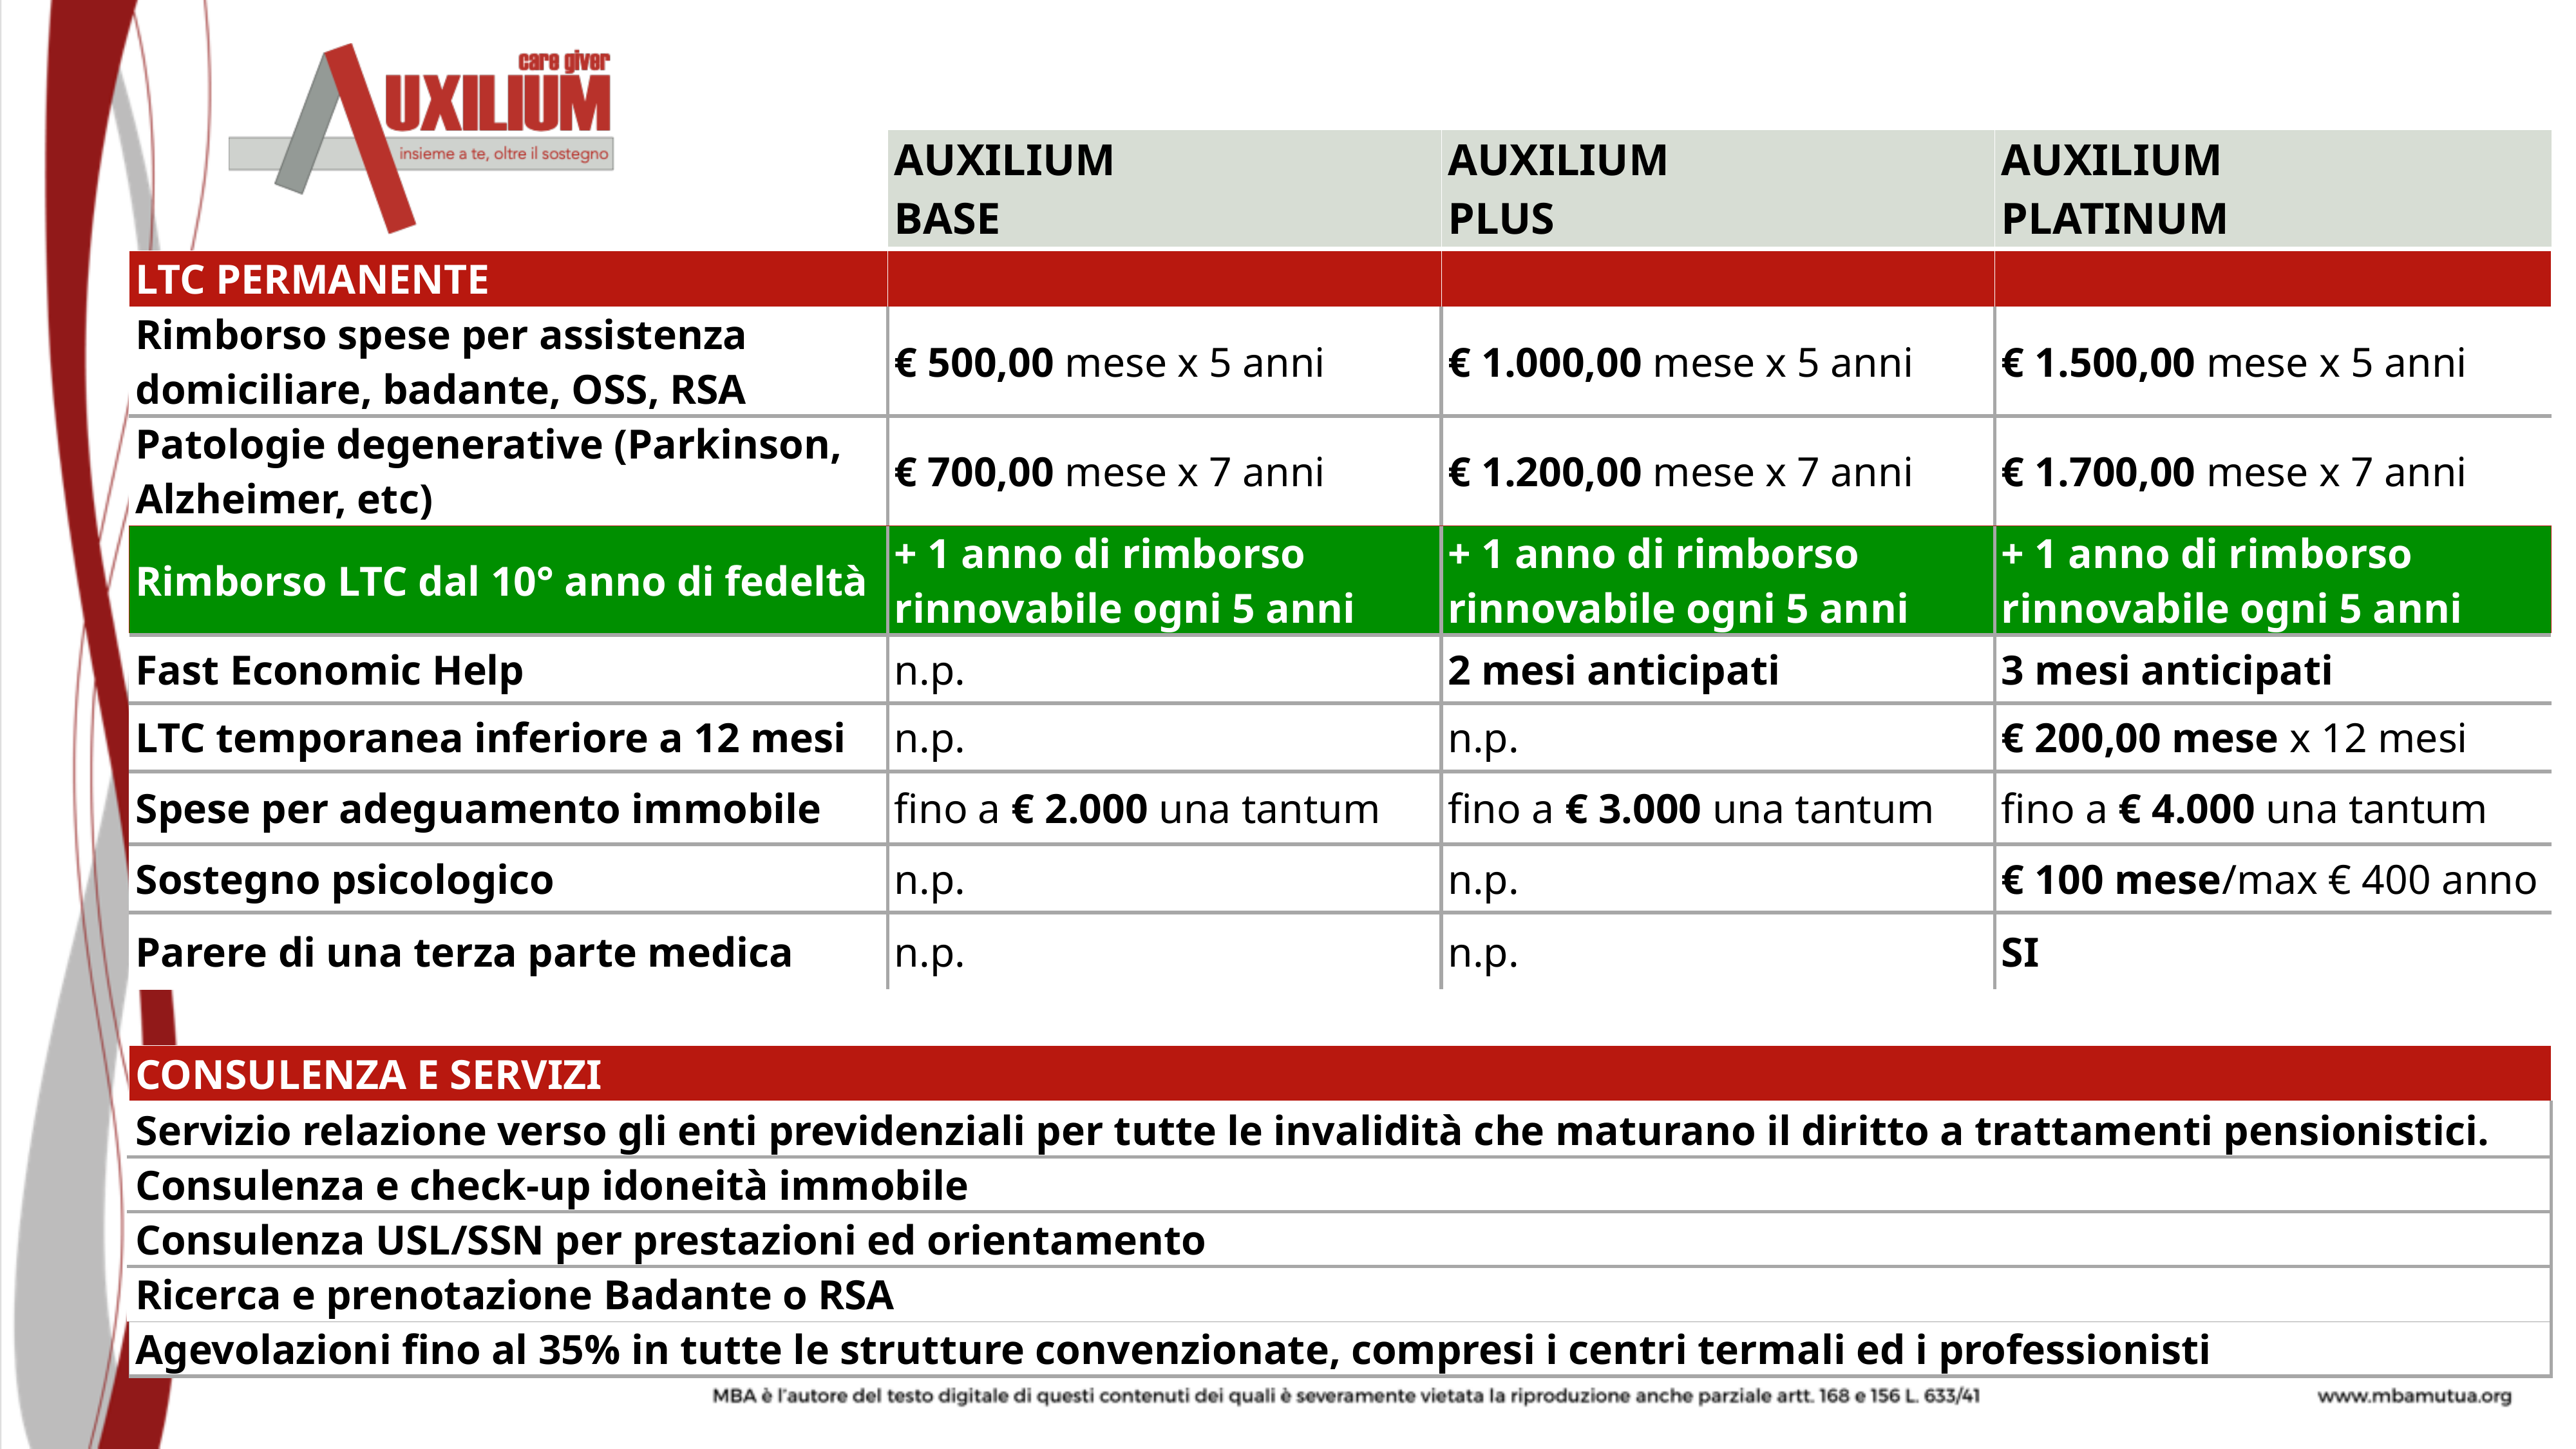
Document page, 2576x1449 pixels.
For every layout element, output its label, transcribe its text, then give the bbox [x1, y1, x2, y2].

table_cell SI [1996, 914, 2551, 989]
table_cell € 200,00 mese x 12 mesi [1996, 705, 2551, 770]
table_cell Servizio relazione verso gli enti previdenziali per tutte le invalidità che maturano il diritto a trattamenti pensionistici. [131, 1104, 2550, 1155]
table_cell Consulenza USL/SSN per prestazioni ed orientamento [131, 1213, 2550, 1265]
table_cell fino a € 2.000 una tantum [889, 773, 1439, 842]
table_cell n.p. [889, 914, 1439, 989]
table_cell + 1 anno di rimborso rinnovabile ogni 5 anni [889, 526, 1439, 633]
table_cell Parere di una terza parte medica [129, 914, 886, 989]
table_cell + 1 anno di rimborso rinnovabile ogni 5 anni [1443, 526, 1993, 633]
table_cell Patologie degenerative (Parkinson, Alzheimer, etc) [129, 418, 886, 526]
table_cell n.p. [889, 846, 1439, 911]
table_cell € 1.700,00 mese x 7 anni [1996, 418, 2551, 526]
table_cell Sostegno psicologico [129, 846, 886, 911]
table_cell + 1 anno di rimborso rinnovabile ogni 5 anni [1996, 526, 2551, 633]
table_header LTC PERMANENTE [129, 251, 887, 307]
table_cell n.p. [1443, 846, 1993, 911]
table_header AUXILIUM PLATINUM [1995, 130, 2552, 247]
table_header CONSULENZA E SERVIZI [129, 1046, 2551, 1101]
table_cell LTC temporanea inferiore a 12 mesi [129, 705, 886, 770]
table_cell € 1.000,00 mese x 5 anni [1443, 307, 1993, 414]
table_cell n.p. [1443, 705, 1993, 770]
table_cell € 500,00 mese x 5 anni [889, 307, 1439, 414]
table_cell 3 mesi anticipati [1996, 637, 2551, 701]
table_header AUXILIUM BASE [888, 130, 1441, 247]
table_cell € 1.200,00 mese x 7 anni [1443, 418, 1993, 526]
table_cell n.p. [1443, 914, 1993, 989]
table_cell Fast Economic Help [129, 637, 886, 701]
table_header [1442, 251, 1994, 307]
table_cell fino a € 3.000 una tantum [1443, 773, 1993, 842]
table_header [1995, 251, 2551, 307]
table_cell € 100 mese/max € 400 anno [1996, 846, 2551, 911]
table_header AUXILIUM PLUS [1442, 130, 1994, 247]
table_cell fino a € 4.000 una tantum [1996, 773, 2551, 842]
table_cell € 700,00 mese x 7 anni [889, 418, 1439, 526]
table_cell Rimborso spese per assistenza domiciliare, badante, OSS, RSA [129, 307, 886, 414]
table_cell n.p. [889, 637, 1439, 701]
table_cell 2 mesi anticipati [1443, 637, 1993, 701]
table_cell Agevolazioni fino al 35% in tutte le strutture convenzionate, compresi i centri termali ed i professionisti [129, 1322, 2550, 1374]
picture [0, 0, 2576, 1449]
table_cell Ricerca e prenotazione Badante o RSA [131, 1268, 2550, 1321]
table_cell Consulenza e check-up idoneità immobile [131, 1159, 2550, 1210]
table_cell n.p. [889, 705, 1439, 770]
table_cell Rimborso LTC dal 10° anno di fedeltà [129, 526, 886, 633]
table_cell Spese per adeguamento immobile [129, 773, 886, 842]
table_header [888, 251, 1441, 307]
table_cell € 1.500,00 mese x 5 anni [1996, 307, 2551, 414]
